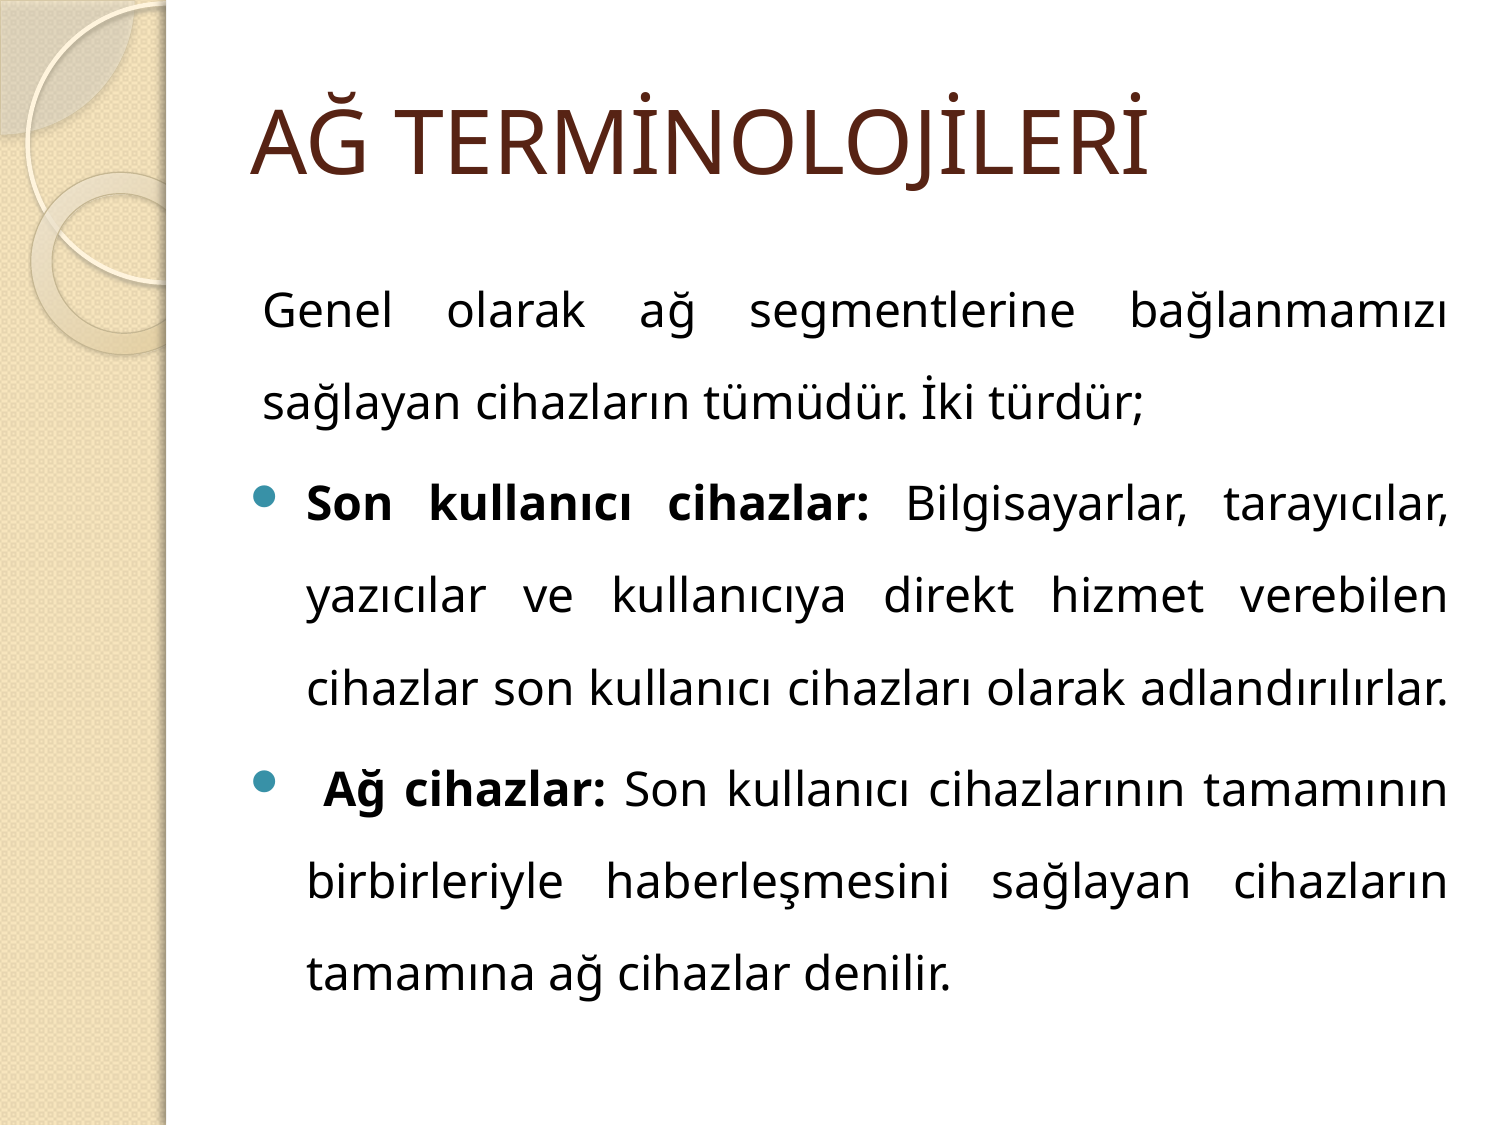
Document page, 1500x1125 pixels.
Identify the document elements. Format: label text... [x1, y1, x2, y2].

list Genel olarak ağ segmentlerine bağlanmamızı sağlayan cihazların tümüdür. İki türdür; Son kullanıcı cihazlar: Bilgisayarlar, tarayıcılar, yazıcılar ve kullanıcıya direkt hizmet verebilen cihazlar son kullanıcı cihazları olarak adlandırılırlar. Ağ cihazlar: Son kullanıcı cihazlarının tamamının birbirleriyle haberleşmesini sağlayan cihazların tamamına ağ cihazlar denilir. [235, 237, 1466, 1025]
title AĞ TERMİNOLOJİLERİ [235, 45, 1466, 233]
